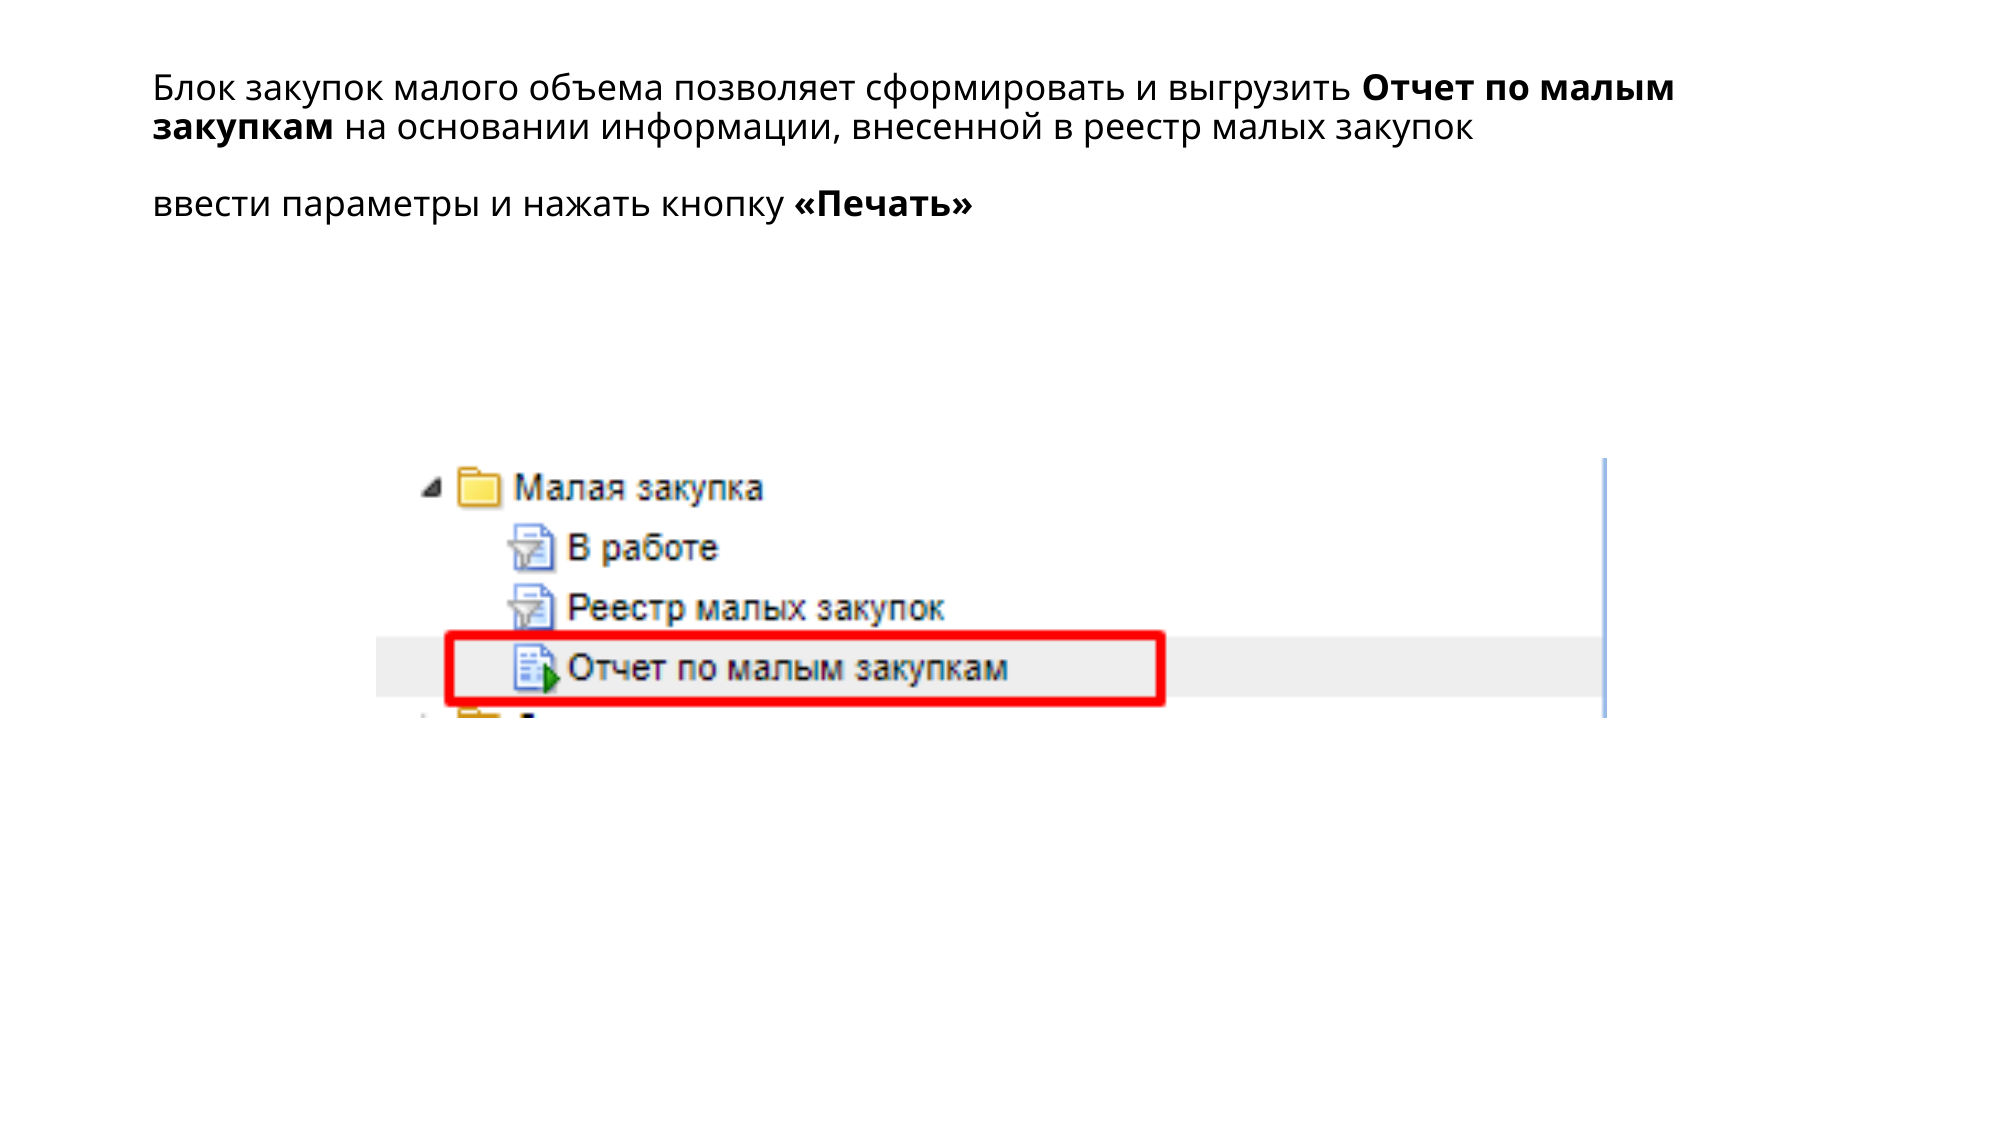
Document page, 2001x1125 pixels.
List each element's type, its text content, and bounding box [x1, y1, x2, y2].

title Блок закупок малого объема позволяет сформировать и выгрузить Отчет по малым закупкам на основании информации, внесенной в реестр малых закупок ввести параметры и нажать кнопку «Печать» [137, 59, 1863, 278]
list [376, 458, 1607, 718]
